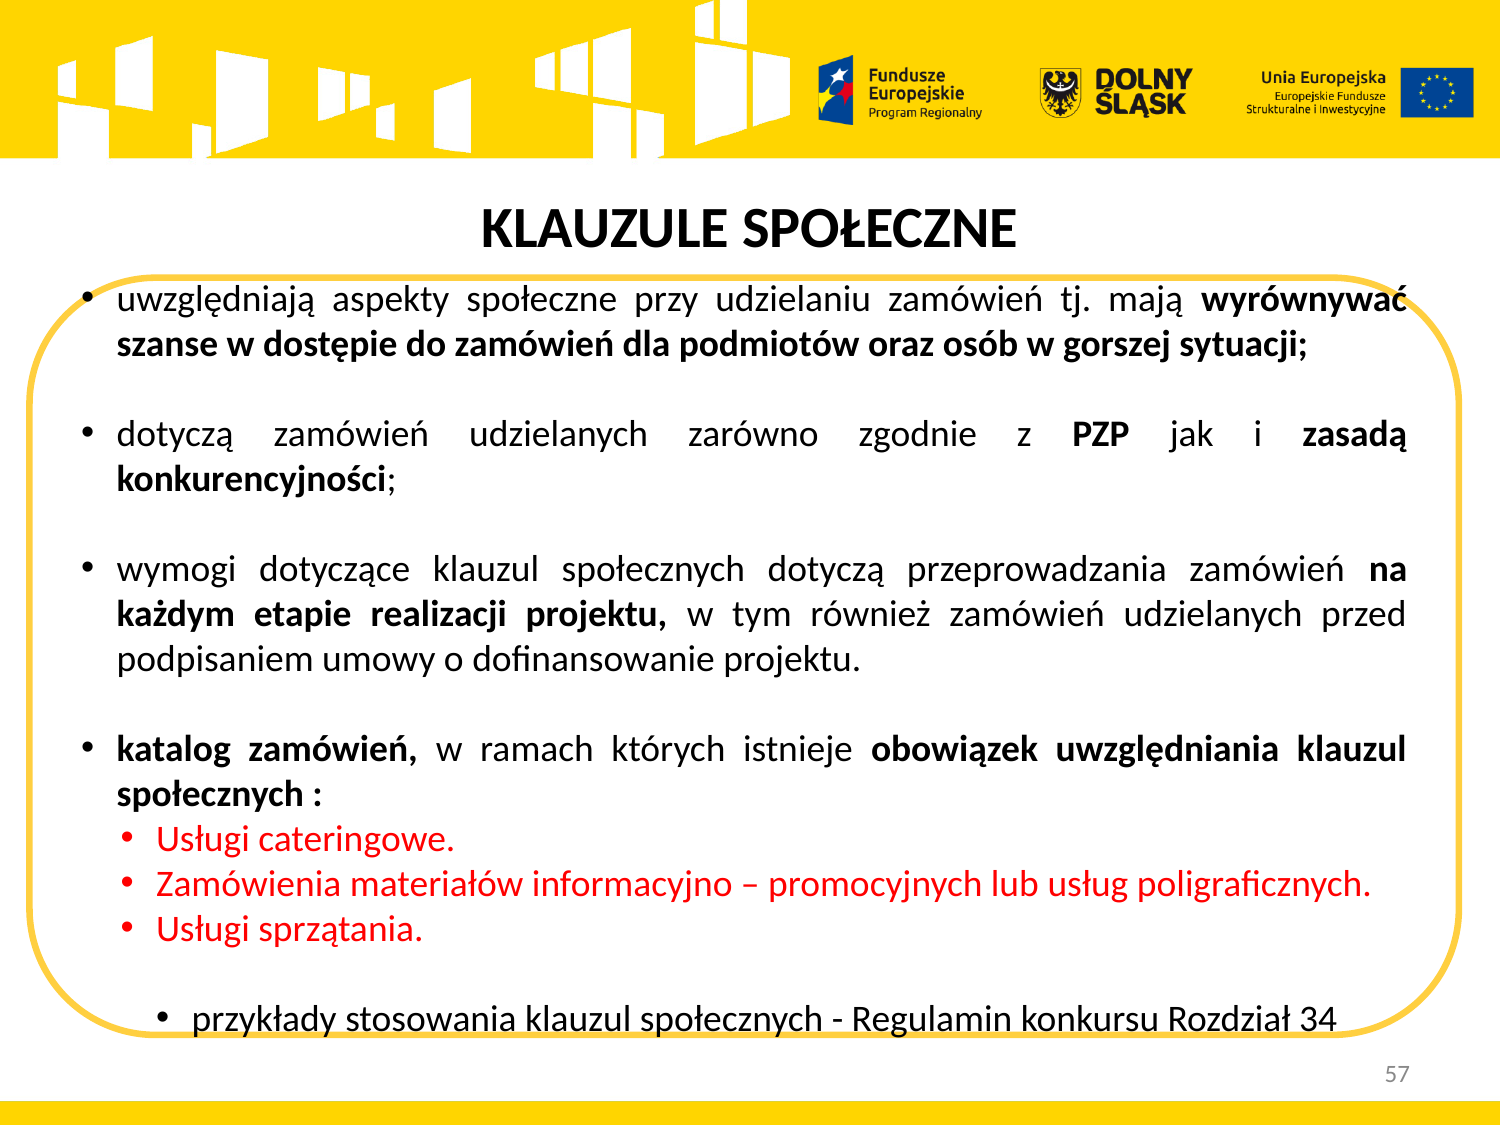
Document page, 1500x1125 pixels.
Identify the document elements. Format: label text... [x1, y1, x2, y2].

slide_number 57 [1074, 1042, 1425, 1103]
title KLAUZULE SPOŁECZNE [74, 171, 1426, 278]
text_box uwzględniają aspekty społeczne przy udzielaniu zamówień tj. mają wyrównywać szanse w dostępie do zamówień dla podmiotów oraz osób w gorszej sytuacji; dotyczą zamówień udzielanych zarówno zgodnie z PZP jak i zasadą konkurencyjności; wymogi dotyczące klauzul społecznych dotyczą przeprowadzania zamówień na każdym etapie realizacji projektu, w tym również zamówień udzielanych przed podpisaniem umowy o dofinansowanie projektu. katalog zamówień, w ramach których istnieje obowiązek uwzględniania klauzul społecznych : Usługi cateringowe. Zamówienia materiałów informacyjno – promocyjnych lub usług poligraficznych. Usługi sprzątania. przykłady stosowania klauzul społecznych - Regulamin konkursu Rozdział 34 [26, 274, 1463, 1039]
text_box [80, 277, 1333, 1010]
picture [0, 0, 1500, 1125]
